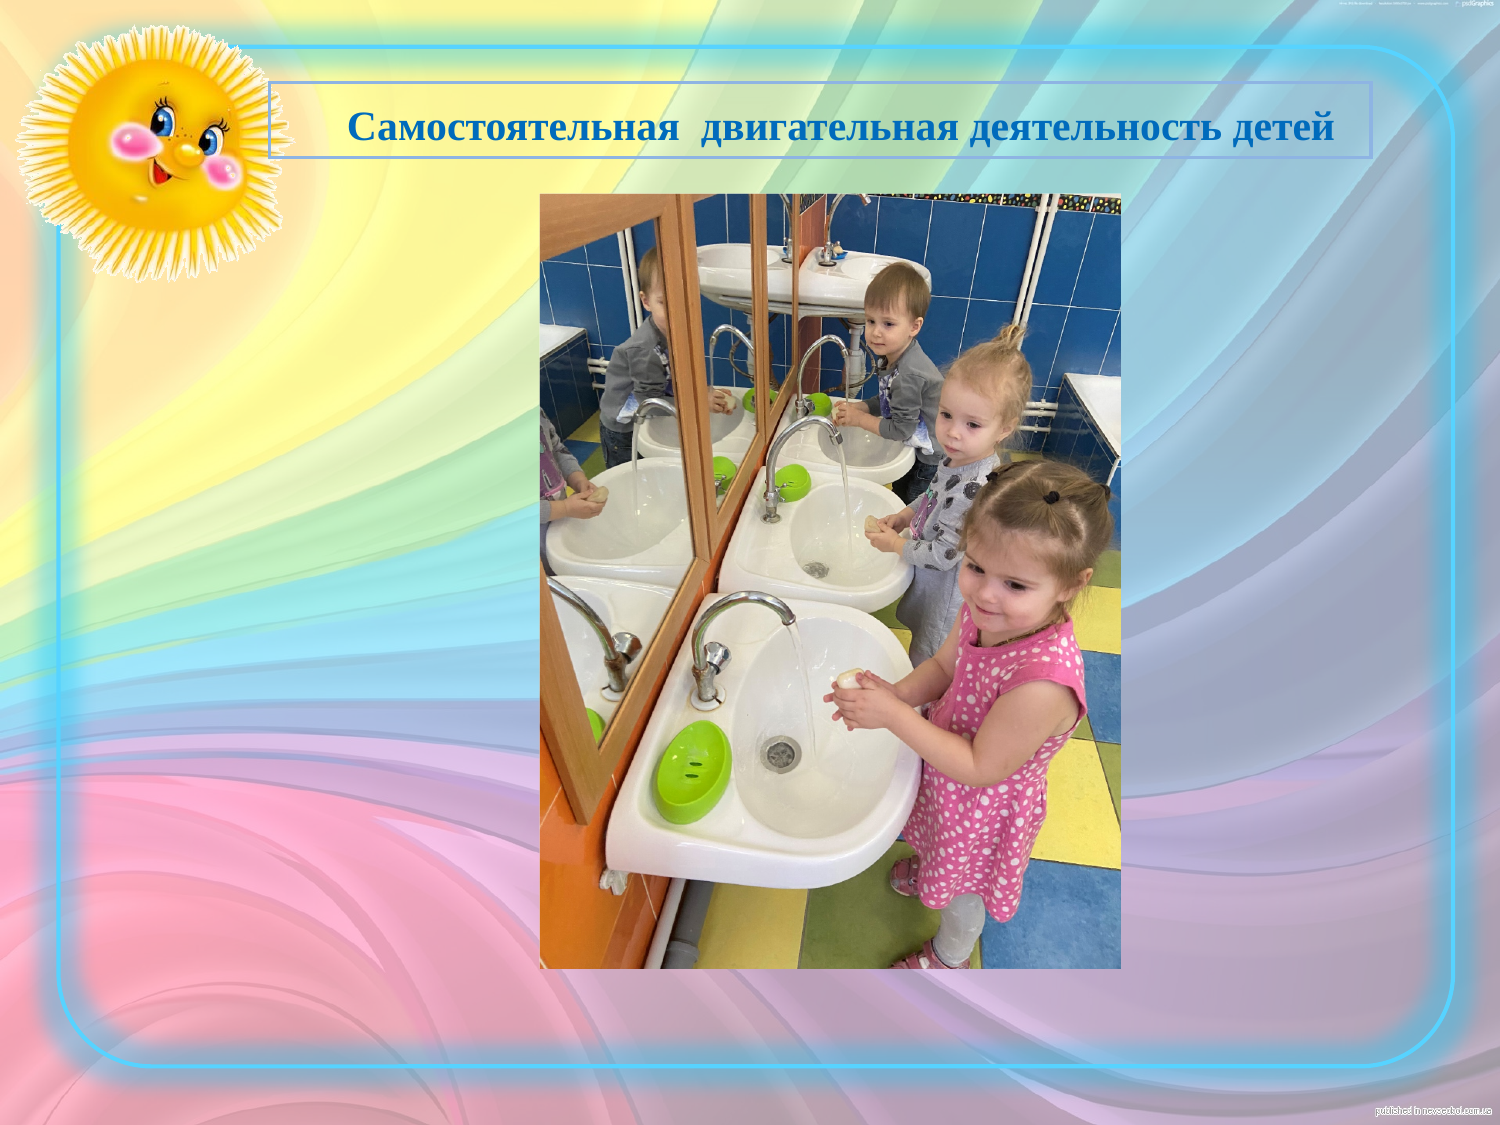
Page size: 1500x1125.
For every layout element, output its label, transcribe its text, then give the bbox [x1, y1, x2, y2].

picture [11, 11, 340, 340]
text_box Самостоятельная двигательная деятельность детей [269, 82, 1372, 158]
picture [441, 195, 1218, 968]
